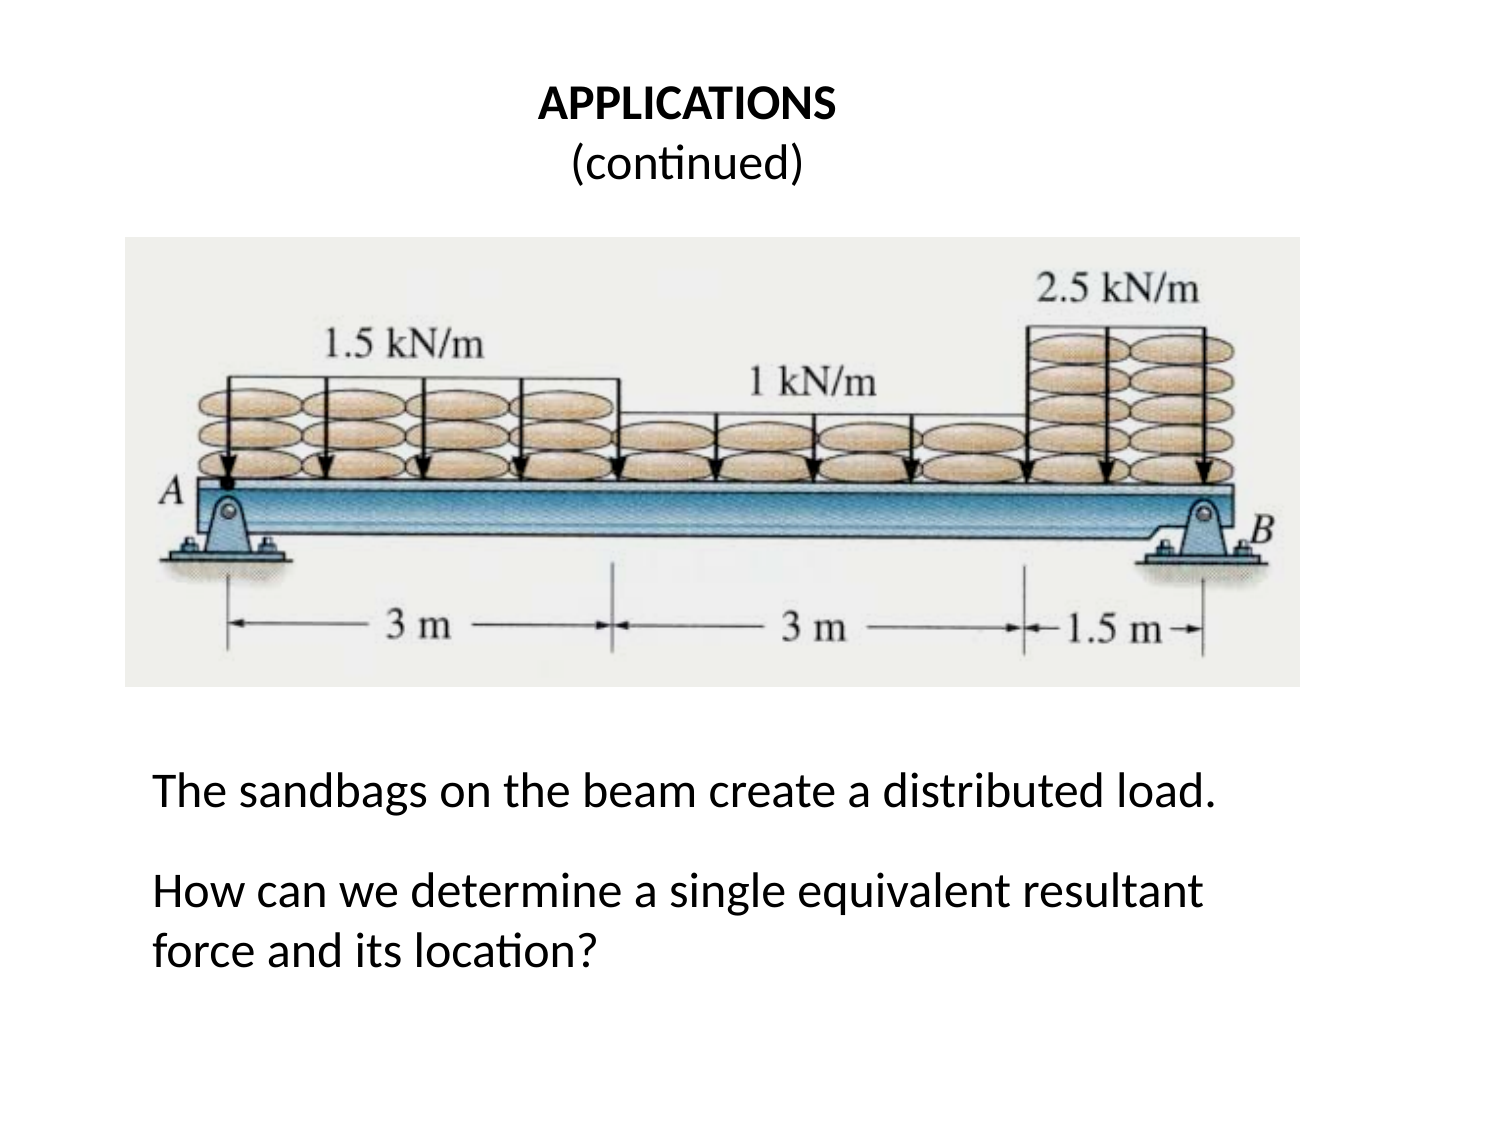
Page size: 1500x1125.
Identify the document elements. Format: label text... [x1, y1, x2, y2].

picture [124, 237, 1301, 687]
text_box APPLICATIONS (continued) [412, 62, 963, 198]
text_box The sandbags on the beam create a distributed load. [137, 749, 1275, 825]
text_box How can we determine a single equivalent resultant force and its location? [137, 849, 1241, 985]
